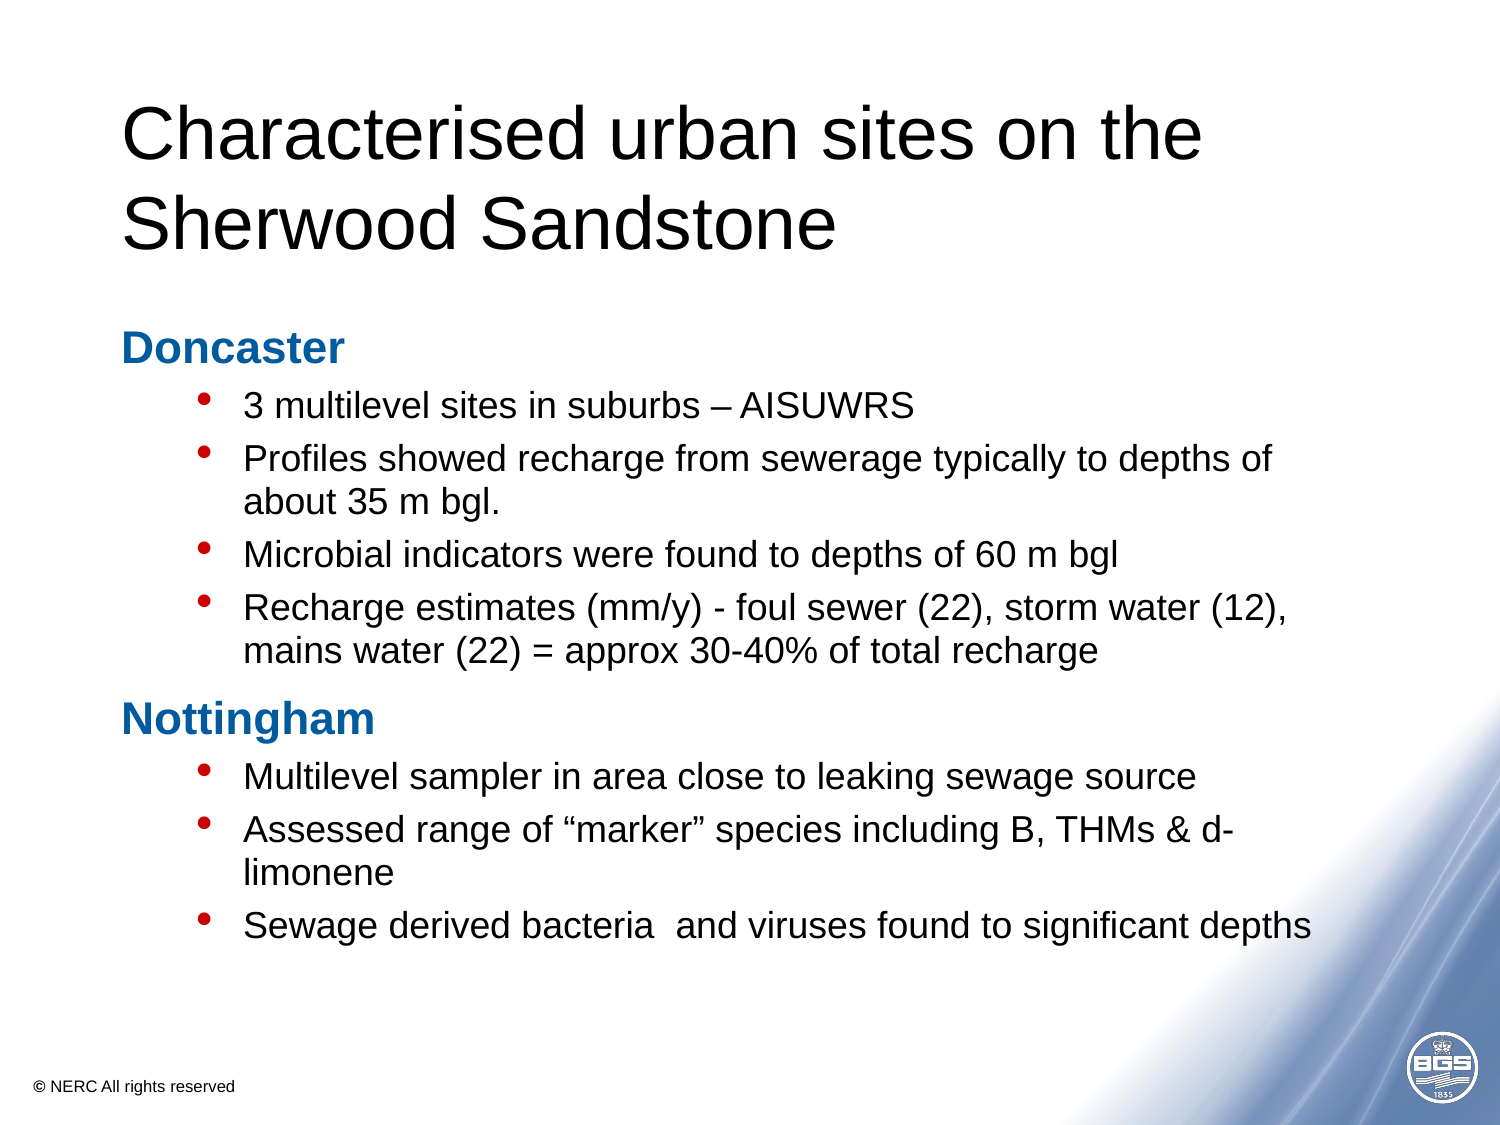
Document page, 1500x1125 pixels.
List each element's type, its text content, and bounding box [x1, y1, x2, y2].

title Characterised urban sites on the Sherwood Sandstone [106, 41, 1288, 308]
list Doncaster 3 multilevel sites in suburbs – AISUWRS Profiles showed recharge from sewerage typically to depths of about 35 m bgl. Microbial indicators were found to depths of 60 m bgl Recharge estimates (mm/y) - foul sewer (22), storm water (12), mains water (22) = approx 30-40% of total recharge Nottingham Multilevel sampler in area close to leaking sewage source Assessed range of “marker” species including B, THMs & d-limonene Sewage derived bacteria and viruses found to significant depths [106, 314, 1329, 1035]
picture [1030, 660, 1500, 1125]
